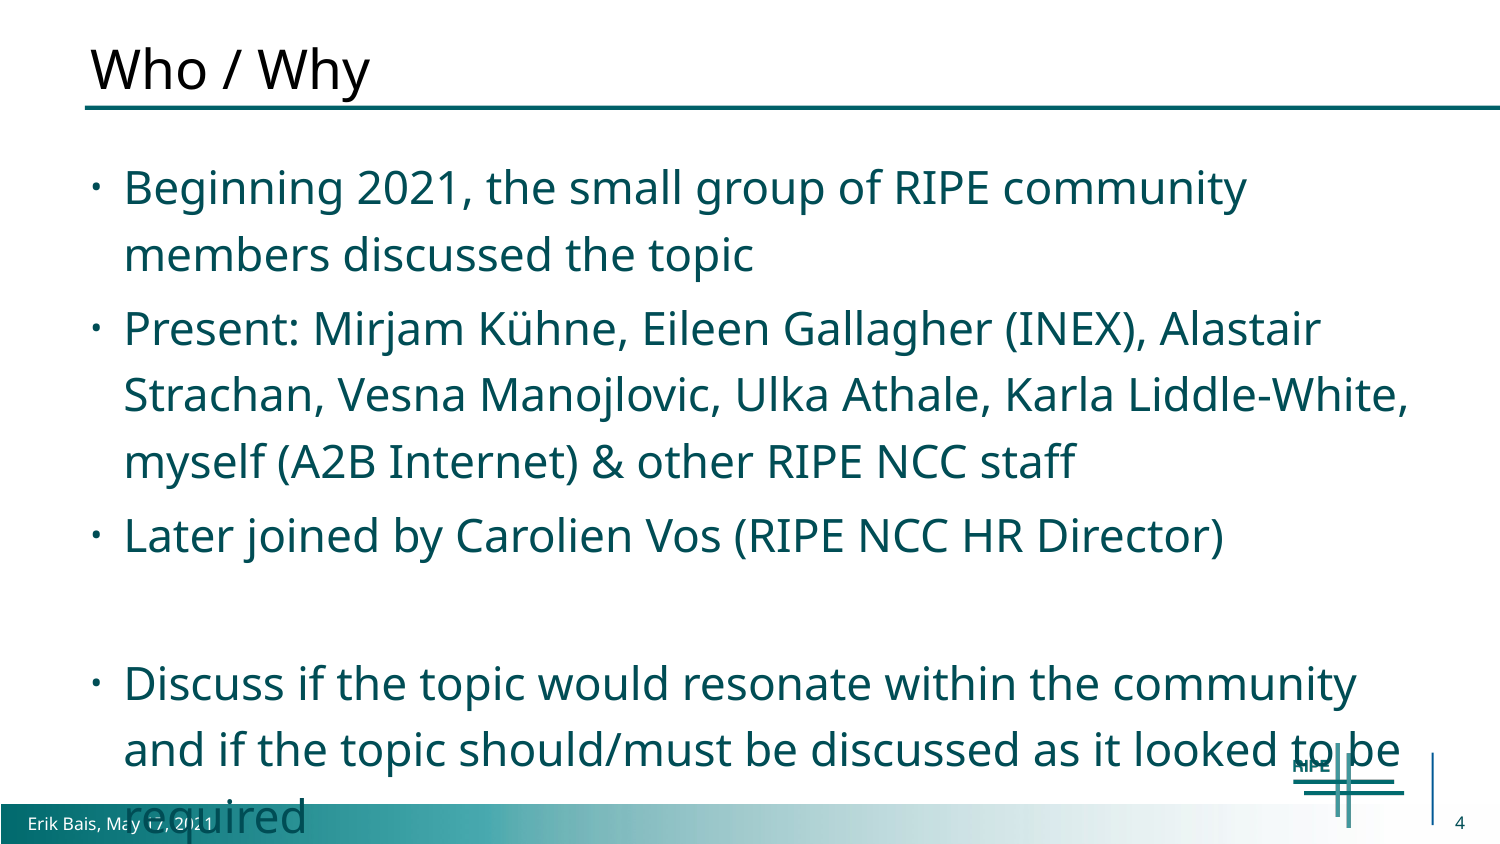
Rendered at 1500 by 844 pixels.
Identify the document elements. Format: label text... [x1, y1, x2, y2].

title Who / Why [82, 21, 1439, 109]
picture [1, 804, 1500, 844]
list Beginning 2021, the small group of RIPE community members discussed the topic Present: Mirjam Kühne, Eileen Gallagher (INEX), Alastair Strachan, Vesna Manojlovic, Ulka Athale, Karla Liddle-White, myself (A2B Internet) & other RIPE NCC staff Later joined by Carolien Vos (RIPE NCC HR Director) Discuss if the topic would resonate within the community and if the topic should/must be discussed as it looked to be required [82, 139, 1439, 760]
slide_number 4 [1439, 803, 1480, 834]
